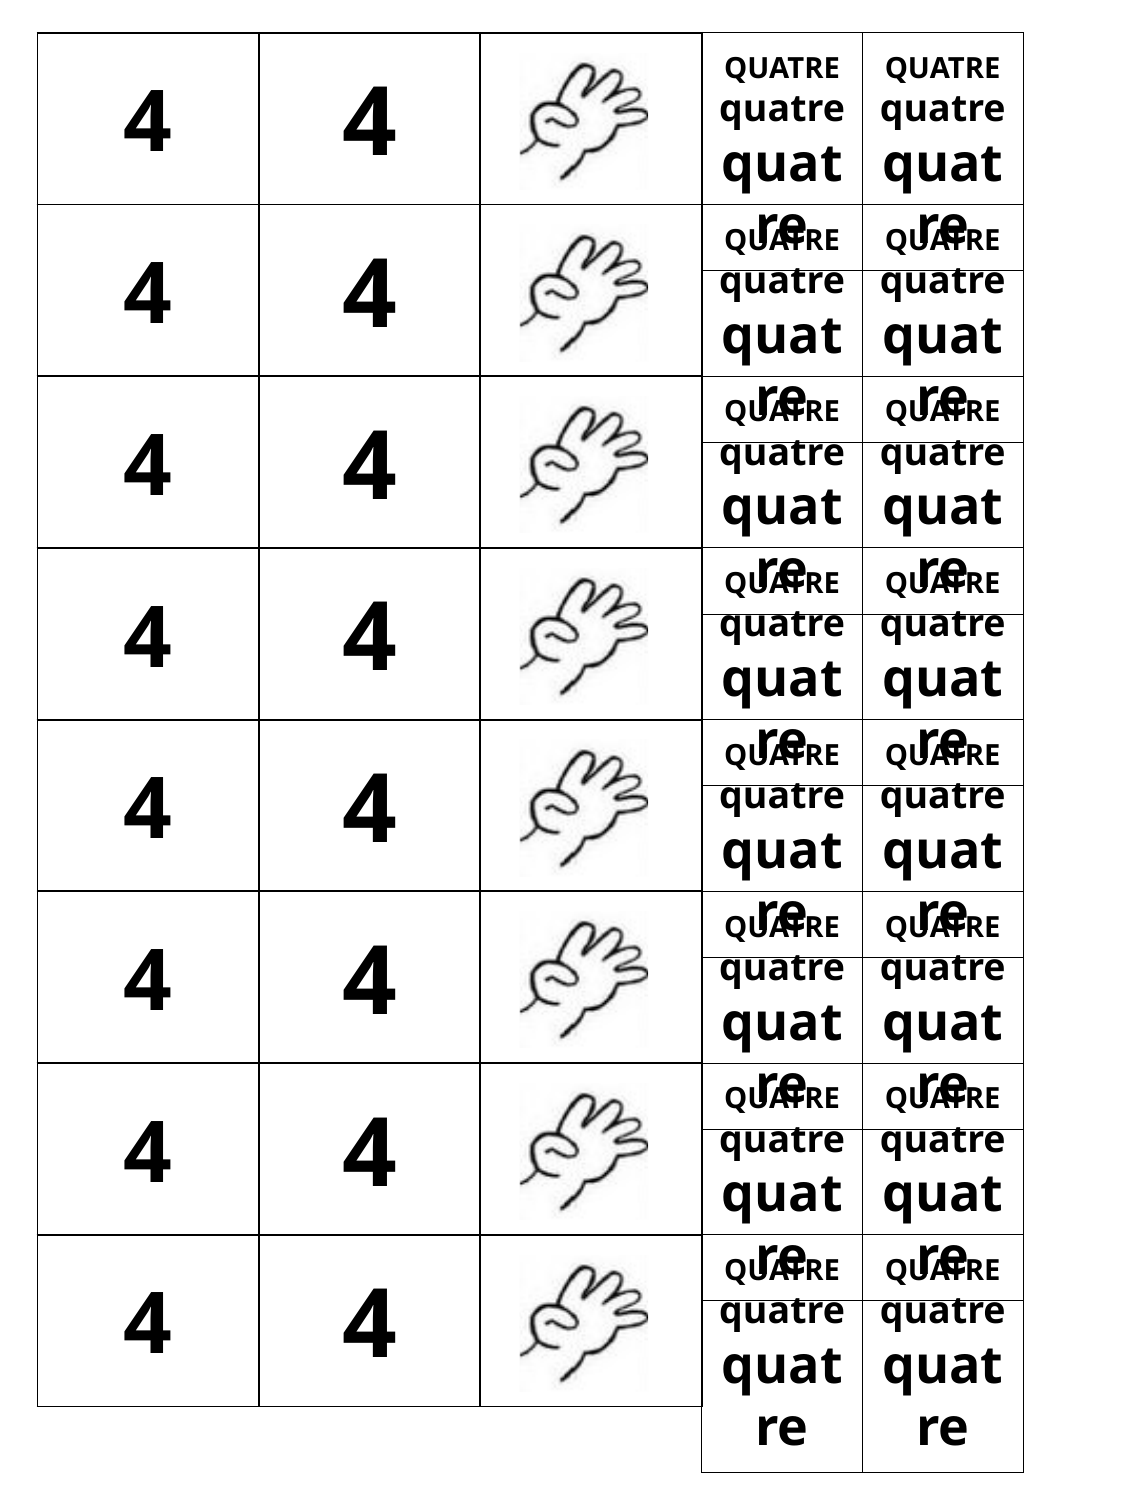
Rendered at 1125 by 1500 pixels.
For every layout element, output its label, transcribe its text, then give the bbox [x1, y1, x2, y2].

table_header 4 [260, 1064, 479, 1234]
text_box QUATRE quatre quatre [862, 376, 1024, 547]
table_header [481, 34, 701, 204]
table_header 4 [260, 377, 479, 547]
text_box QUATRE quatre quatre [862, 32, 1024, 204]
table_header 4 [38, 721, 258, 890]
text_box QUATRE quatre quatre [701, 1234, 862, 1473]
table_header [481, 1064, 701, 1234]
table_header 4 [260, 205, 479, 375]
picture [519, 567, 649, 705]
table_header 4 [38, 205, 258, 375]
table_header 4 [38, 892, 258, 1062]
table_header 4 [260, 892, 479, 1062]
text_box QUATRE quatre quatre [862, 719, 1024, 891]
picture [519, 911, 649, 1049]
table_header [481, 1236, 701, 1406]
text_box QUATRE quatre quatre [701, 204, 862, 376]
text_box QUATRE quatre quatre [703, 719, 862, 891]
picture [519, 739, 649, 877]
picture [519, 224, 649, 362]
picture [519, 1083, 649, 1220]
text_box QUATRE quatre quatre [701, 891, 862, 1063]
table_header 4 [260, 34, 479, 204]
text_box QUATRE quatre quatre [862, 891, 1024, 1063]
table_header 4 [260, 1236, 479, 1406]
table_header 4 [38, 1064, 258, 1234]
table_header 4 [38, 34, 258, 204]
table_header 4 [260, 721, 479, 890]
table_header [481, 721, 701, 890]
table_header 4 [38, 1236, 258, 1406]
table_header [481, 377, 701, 547]
table_header [481, 892, 701, 1062]
picture [519, 52, 649, 190]
picture [519, 1254, 649, 1392]
text_box QUATRE quatre quatre [862, 1063, 1024, 1234]
table_header 4 [260, 549, 479, 719]
table_header 4 [38, 549, 258, 719]
text_box QUATRE quatre quatre [703, 32, 862, 204]
text_box QUATRE quatre quatre [862, 1234, 1024, 1473]
table_header [481, 549, 701, 719]
table_header 4 [38, 377, 258, 547]
text_box QUATRE quatre quatre [862, 204, 1024, 376]
text_box QUATRE quatre quatre [703, 1063, 862, 1234]
text_box QUATRE quatre quatre [701, 547, 862, 719]
picture [519, 396, 649, 534]
text_box QUATRE quatre quatre [703, 376, 862, 547]
table_header [481, 205, 701, 375]
text_box QUATRE quatre quatre [862, 547, 1024, 719]
